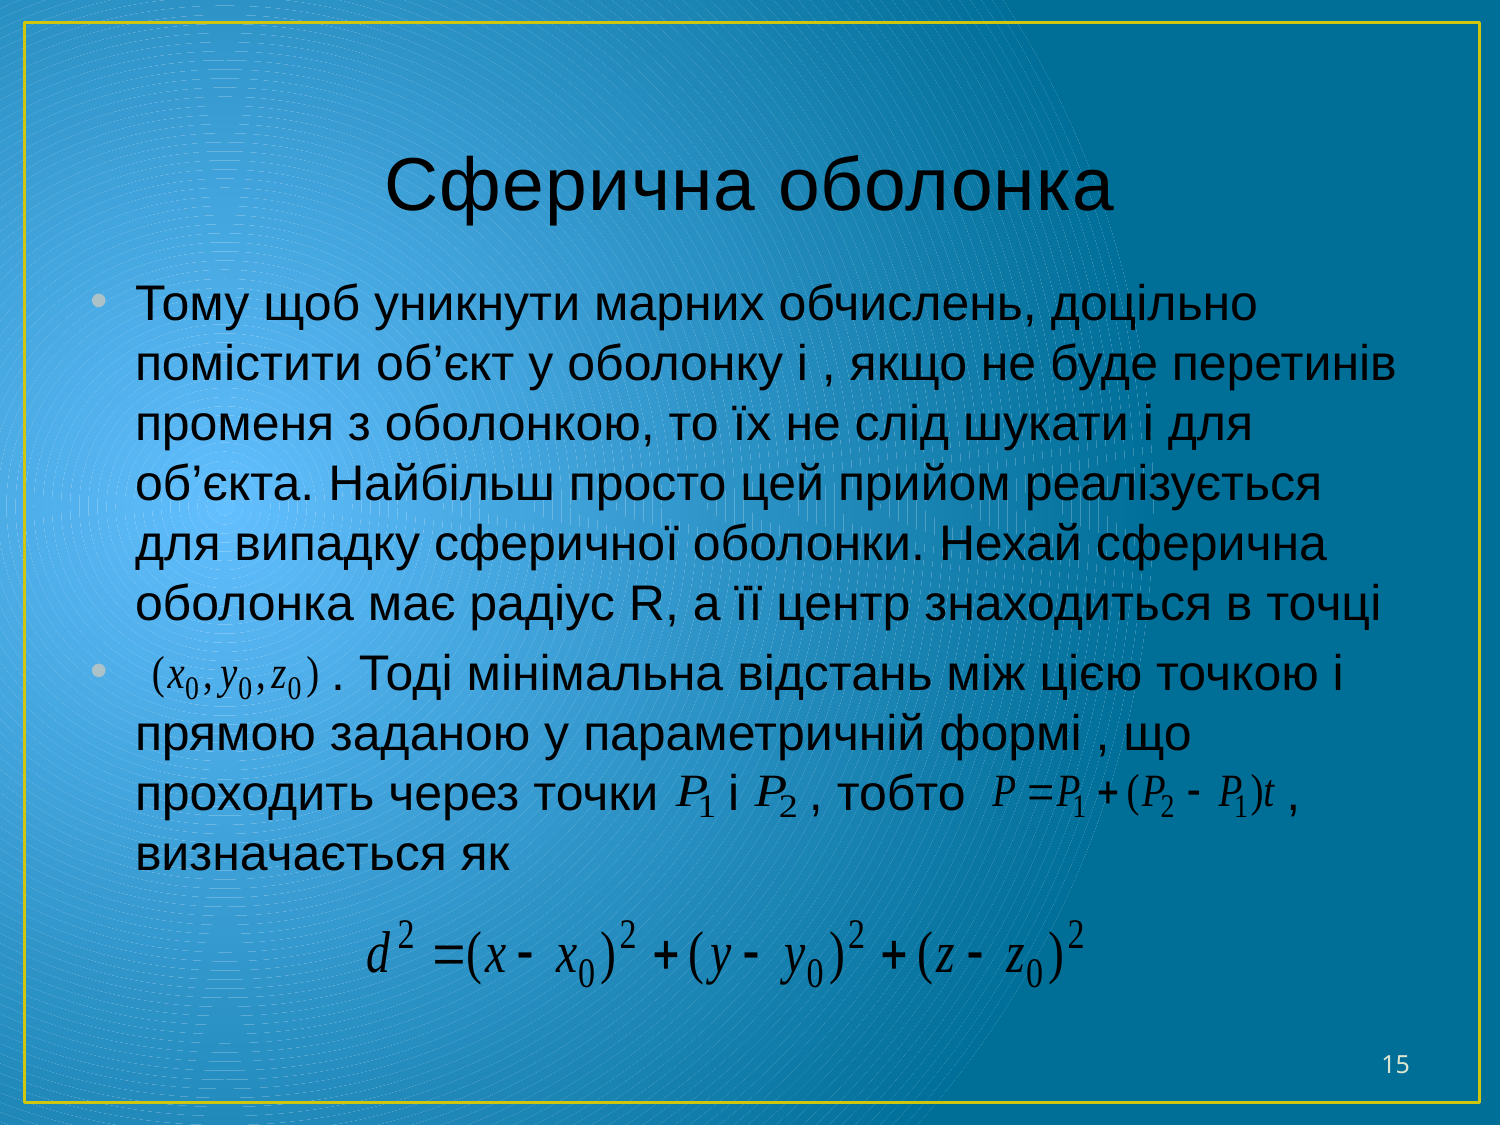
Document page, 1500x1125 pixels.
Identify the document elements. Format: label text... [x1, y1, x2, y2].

list Тому щоб уникнути марних обчислень, доцільно помістити об’єкт у оболонку і , якщо не буде перетинів променя з оболонкою, то їх не слід шукати і для об’єкта. Найбільш просто цей прийом реалізується для випадку сферичної оболонки. Нехай сферична оболонка має радіус R, а її центр знаходиться в точці . Тоді мінімальна відстань між цією точкою і прямою заданою у параметричній формі , що проходить через точки і , тобто , визначається як [75, 262, 1425, 1005]
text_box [985, 763, 1282, 827]
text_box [359, 904, 1093, 998]
slide_number 15 [1074, 1035, 1425, 1096]
picture [834, 1010, 846, 1014]
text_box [147, 644, 325, 709]
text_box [666, 763, 721, 827]
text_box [745, 763, 808, 827]
title Сферична оболонка [75, 45, 1425, 233]
